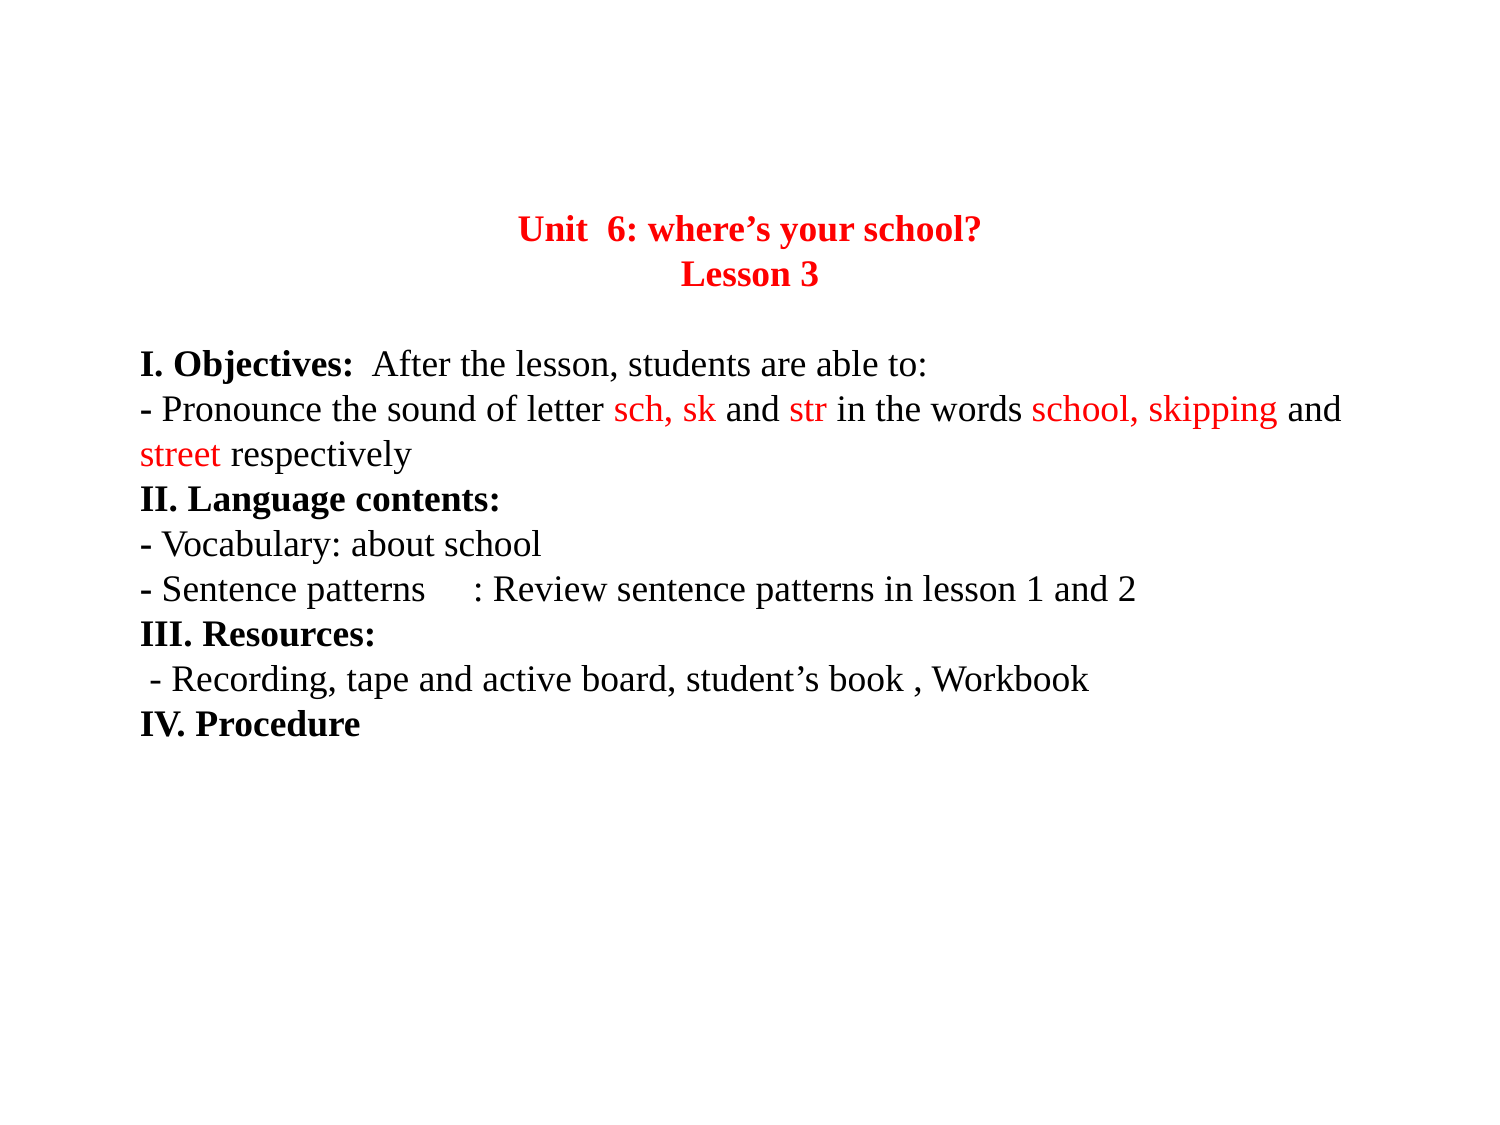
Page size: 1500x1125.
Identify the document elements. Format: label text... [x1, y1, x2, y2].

text_box Unit 6: where’s your school? Lesson 3 I. Objectives: After the lesson, students are able to: - Pronounce the sound of letter sch, sk and str in the words school, skipping and street respectively II. Language contents: - Vocabulary: about school - Sentence patterns : Review sentence patterns in lesson 1 and 2 III. Resources: - Recording, tape and active board, student’s book , Workbook IV. Procedure [125, 196, 1375, 797]
